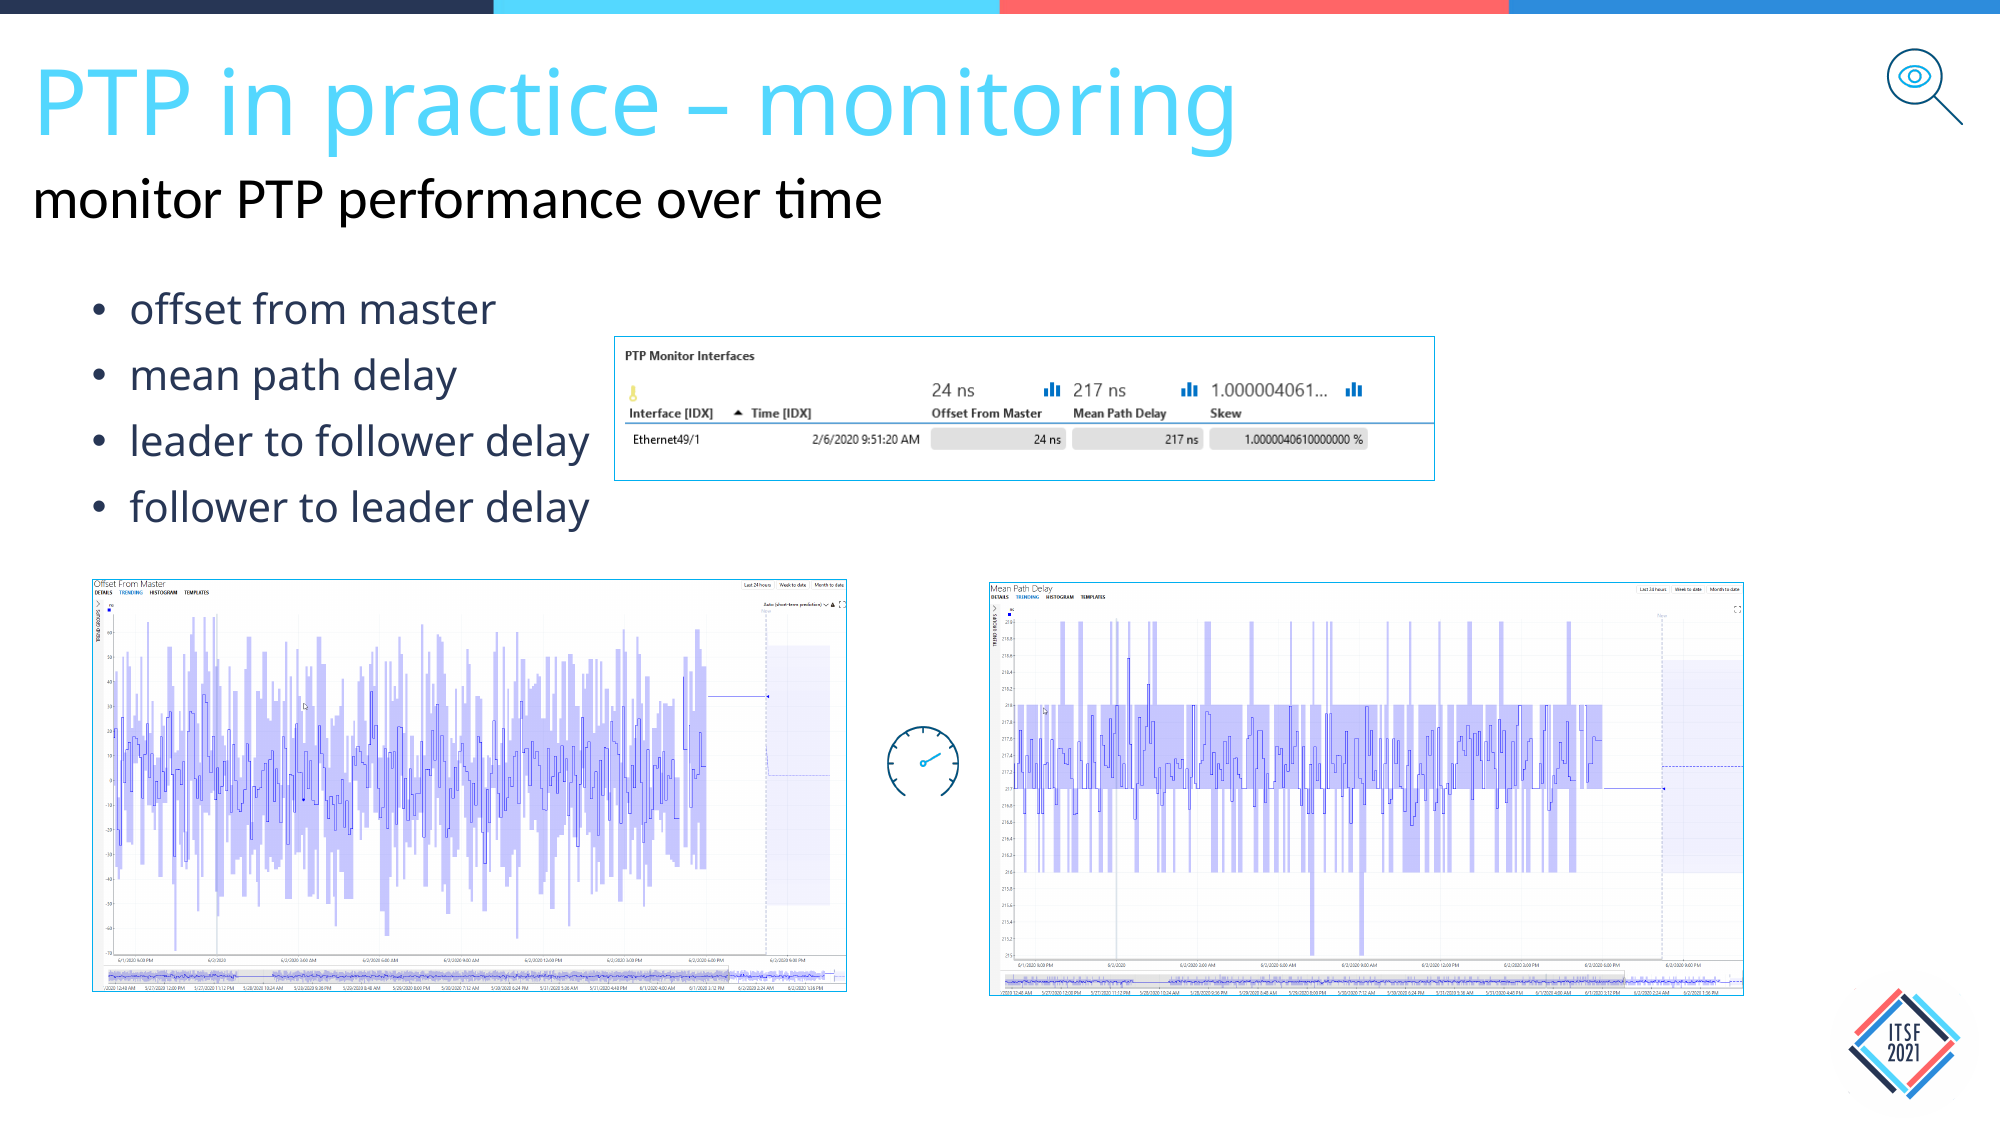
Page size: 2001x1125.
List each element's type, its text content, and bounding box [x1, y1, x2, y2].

text_box monitor PTP performance over time [17, 161, 1743, 289]
text_box PTP in practice – monitoring [17, 48, 1849, 131]
text_box offset from master mean path delay leader to follower delay follower to leader delay [77, 281, 923, 996]
picture [1829, 969, 1980, 1119]
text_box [92, 579, 1744, 996]
picture [616, 338, 1433, 479]
picture [0, 0, 2000, 162]
